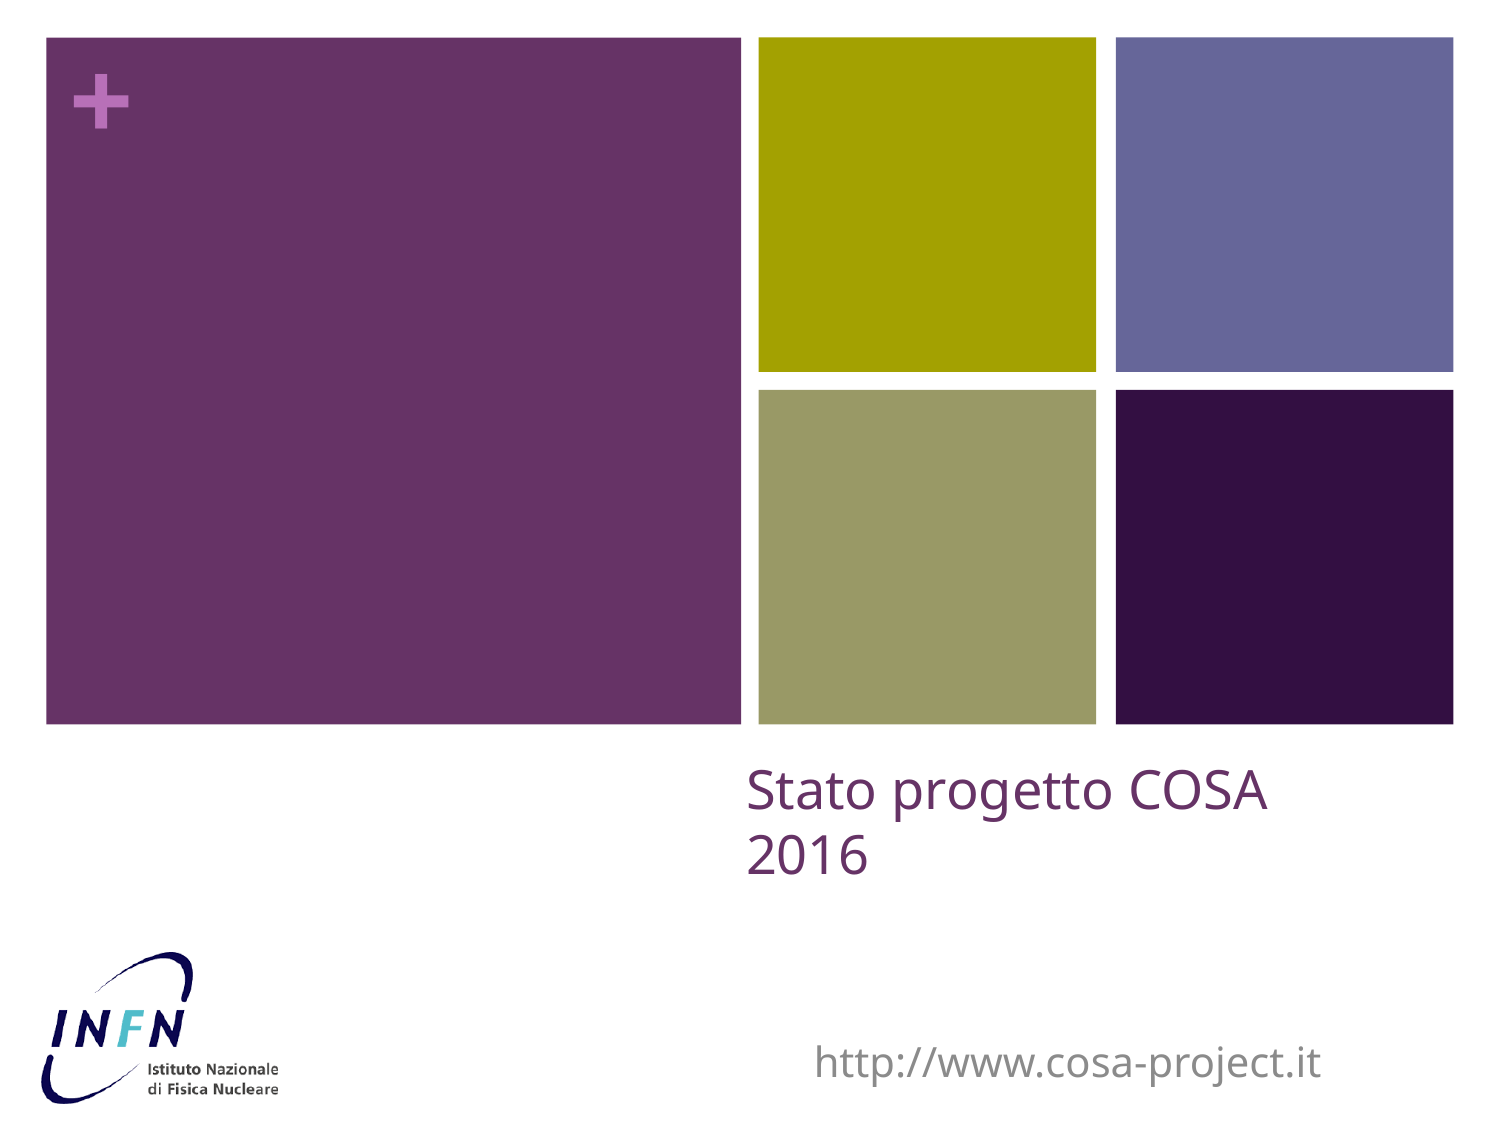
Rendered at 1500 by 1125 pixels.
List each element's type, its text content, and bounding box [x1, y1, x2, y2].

title Stato progetto COSA 2016 [731, 747, 1405, 894]
text_box http://www.cosa-project.it [798, 1027, 1337, 1093]
picture [40, 952, 278, 1104]
